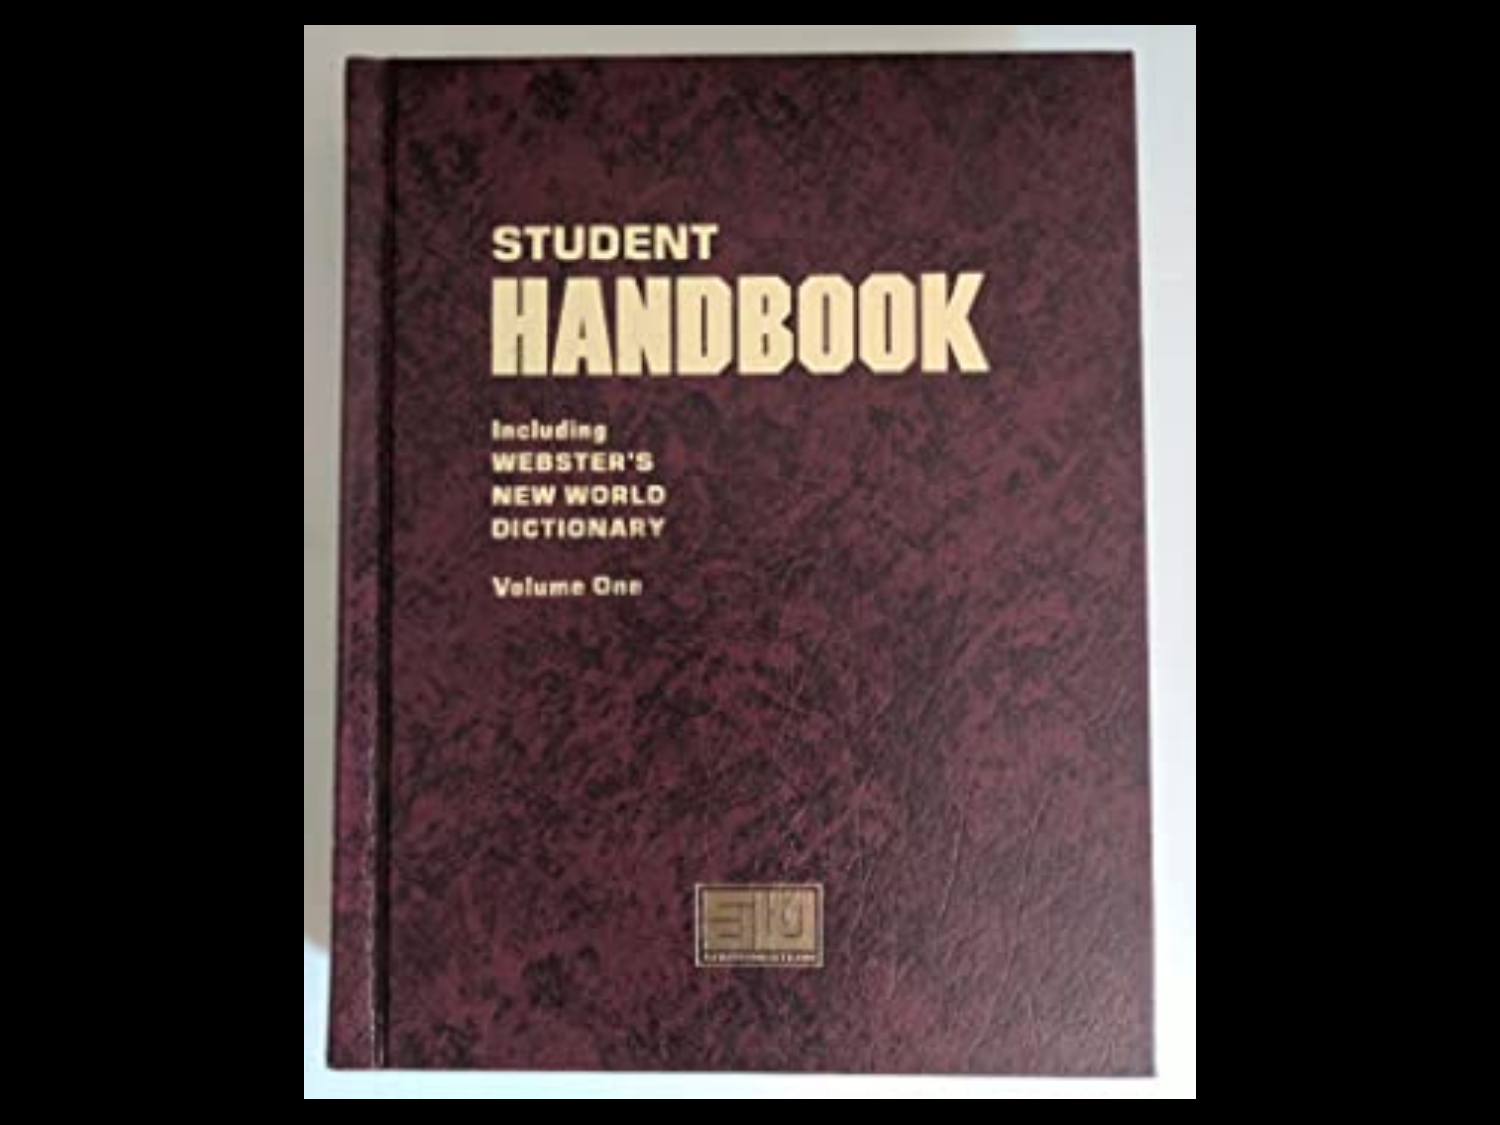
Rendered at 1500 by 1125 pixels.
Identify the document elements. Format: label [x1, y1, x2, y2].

picture [304, 25, 1196, 1099]
